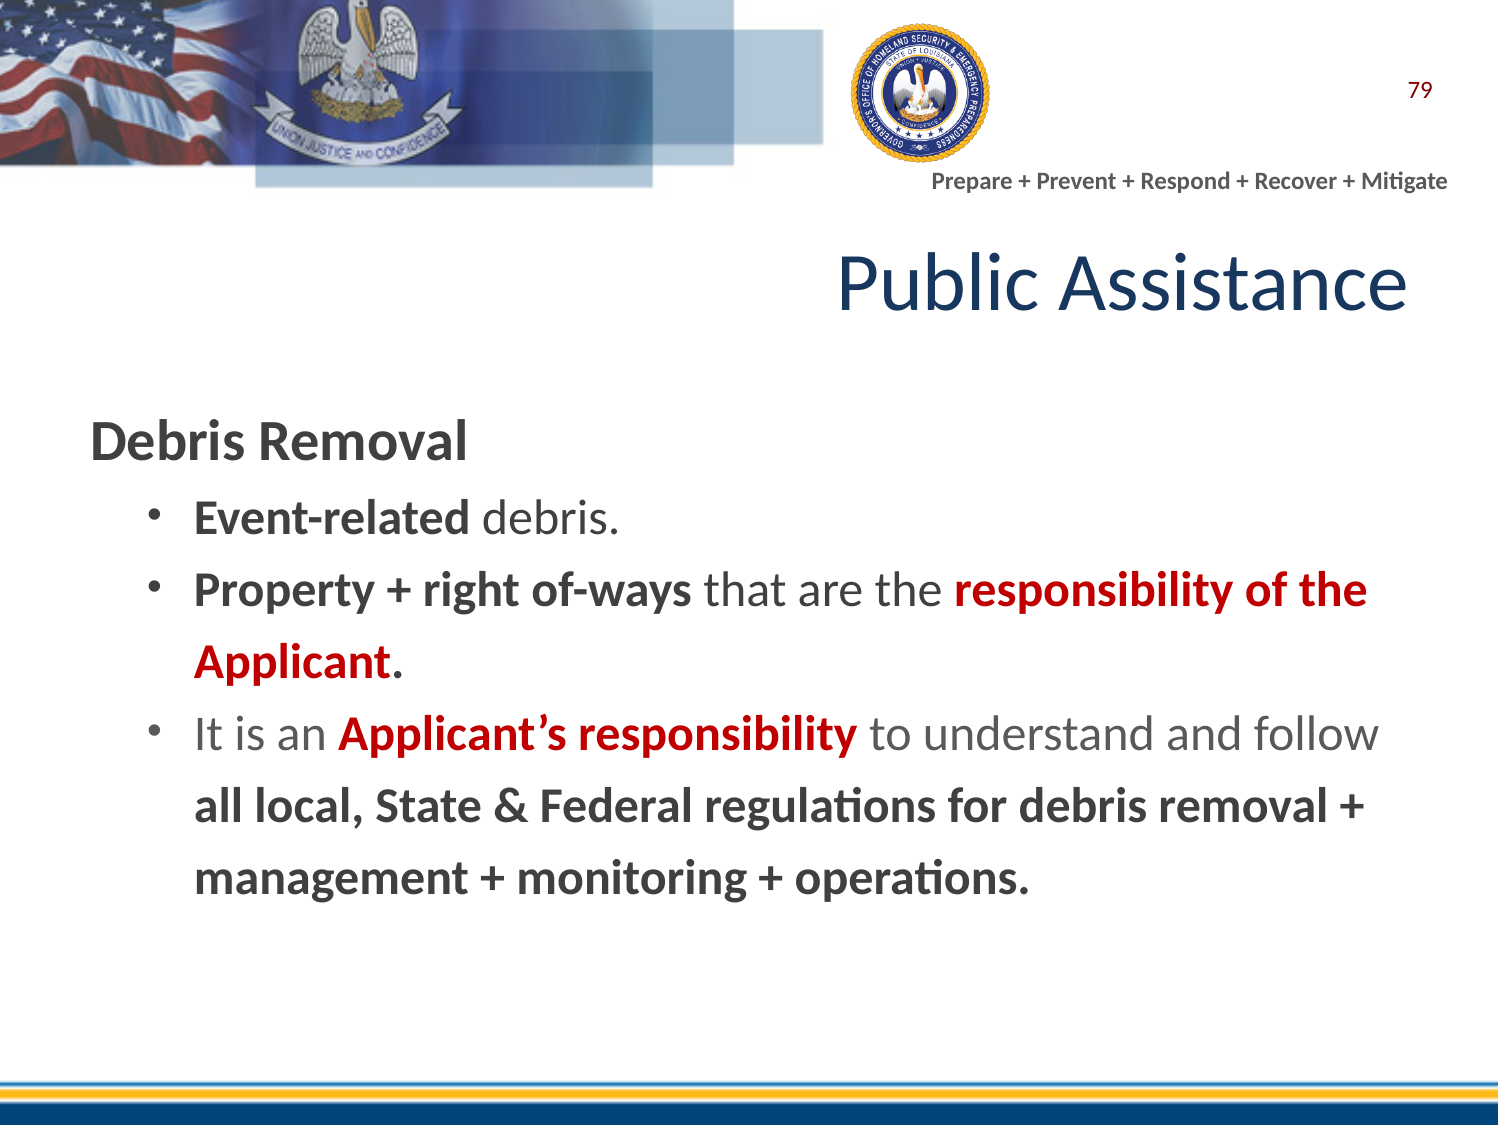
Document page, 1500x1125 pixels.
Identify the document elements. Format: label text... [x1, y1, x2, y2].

list Debris Removal Event-related debris. Property + right of-ways that are the responsibility of the Applicant. It is an Applicant’s responsibility to understand and follow all local, State & Federal regulations for debris removal + management + monitoring + operations. [75, 380, 1425, 981]
slide_number 79 [845, 31, 1448, 147]
title Public Assistance [75, 212, 1425, 361]
picture [0, 0, 1498, 1125]
